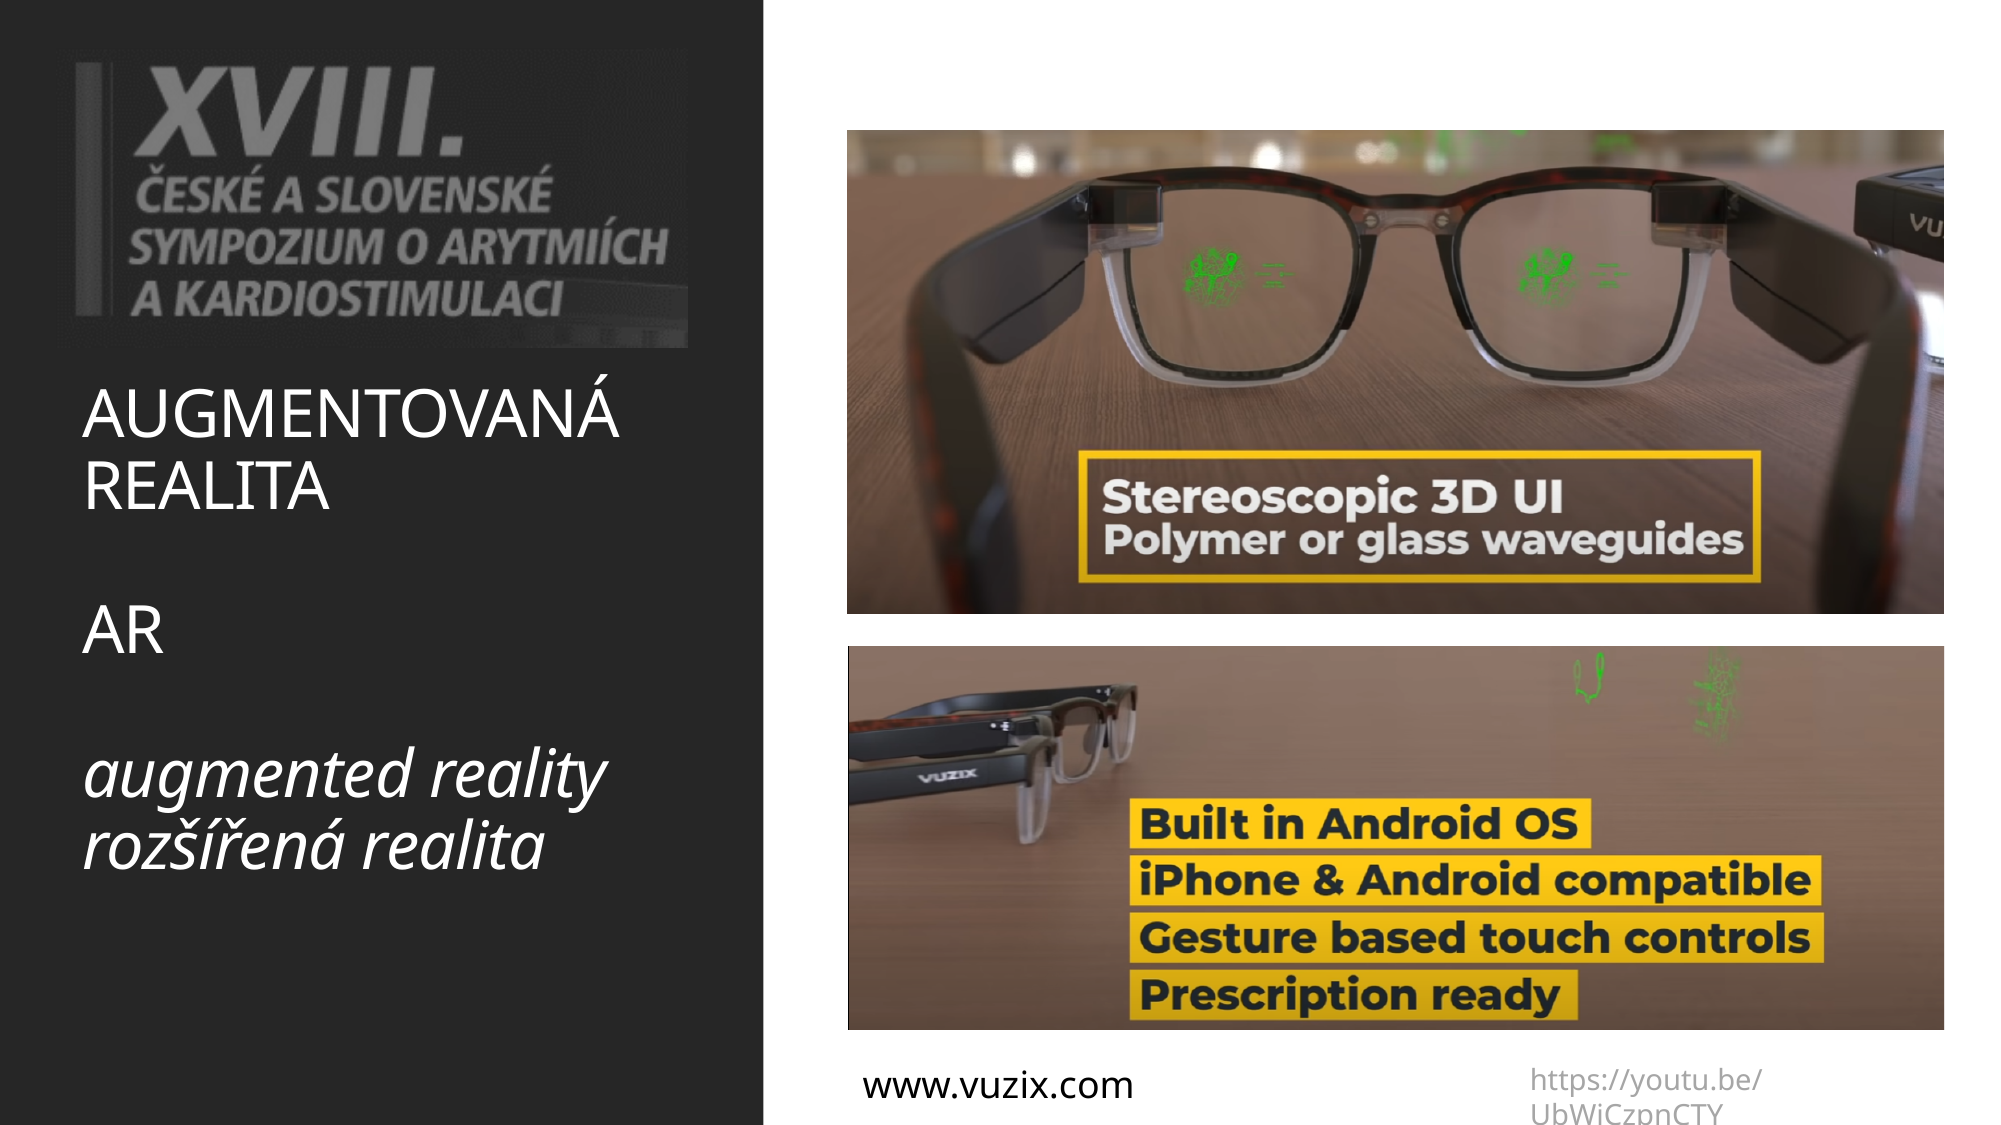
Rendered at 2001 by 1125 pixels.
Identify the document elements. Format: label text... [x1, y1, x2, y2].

picture [55, 48, 688, 348]
text_box www.vuzix.com [847, 1053, 1473, 1114]
title AUGMENTOVANÁ REALITA AR augmented reality rozšířená realita [67, 372, 688, 1054]
picture [847, 129, 1945, 615]
picture [847, 646, 1945, 1030]
text_box https://youtu.be/UbWiCzpnCTY [1515, 1053, 1955, 1125]
